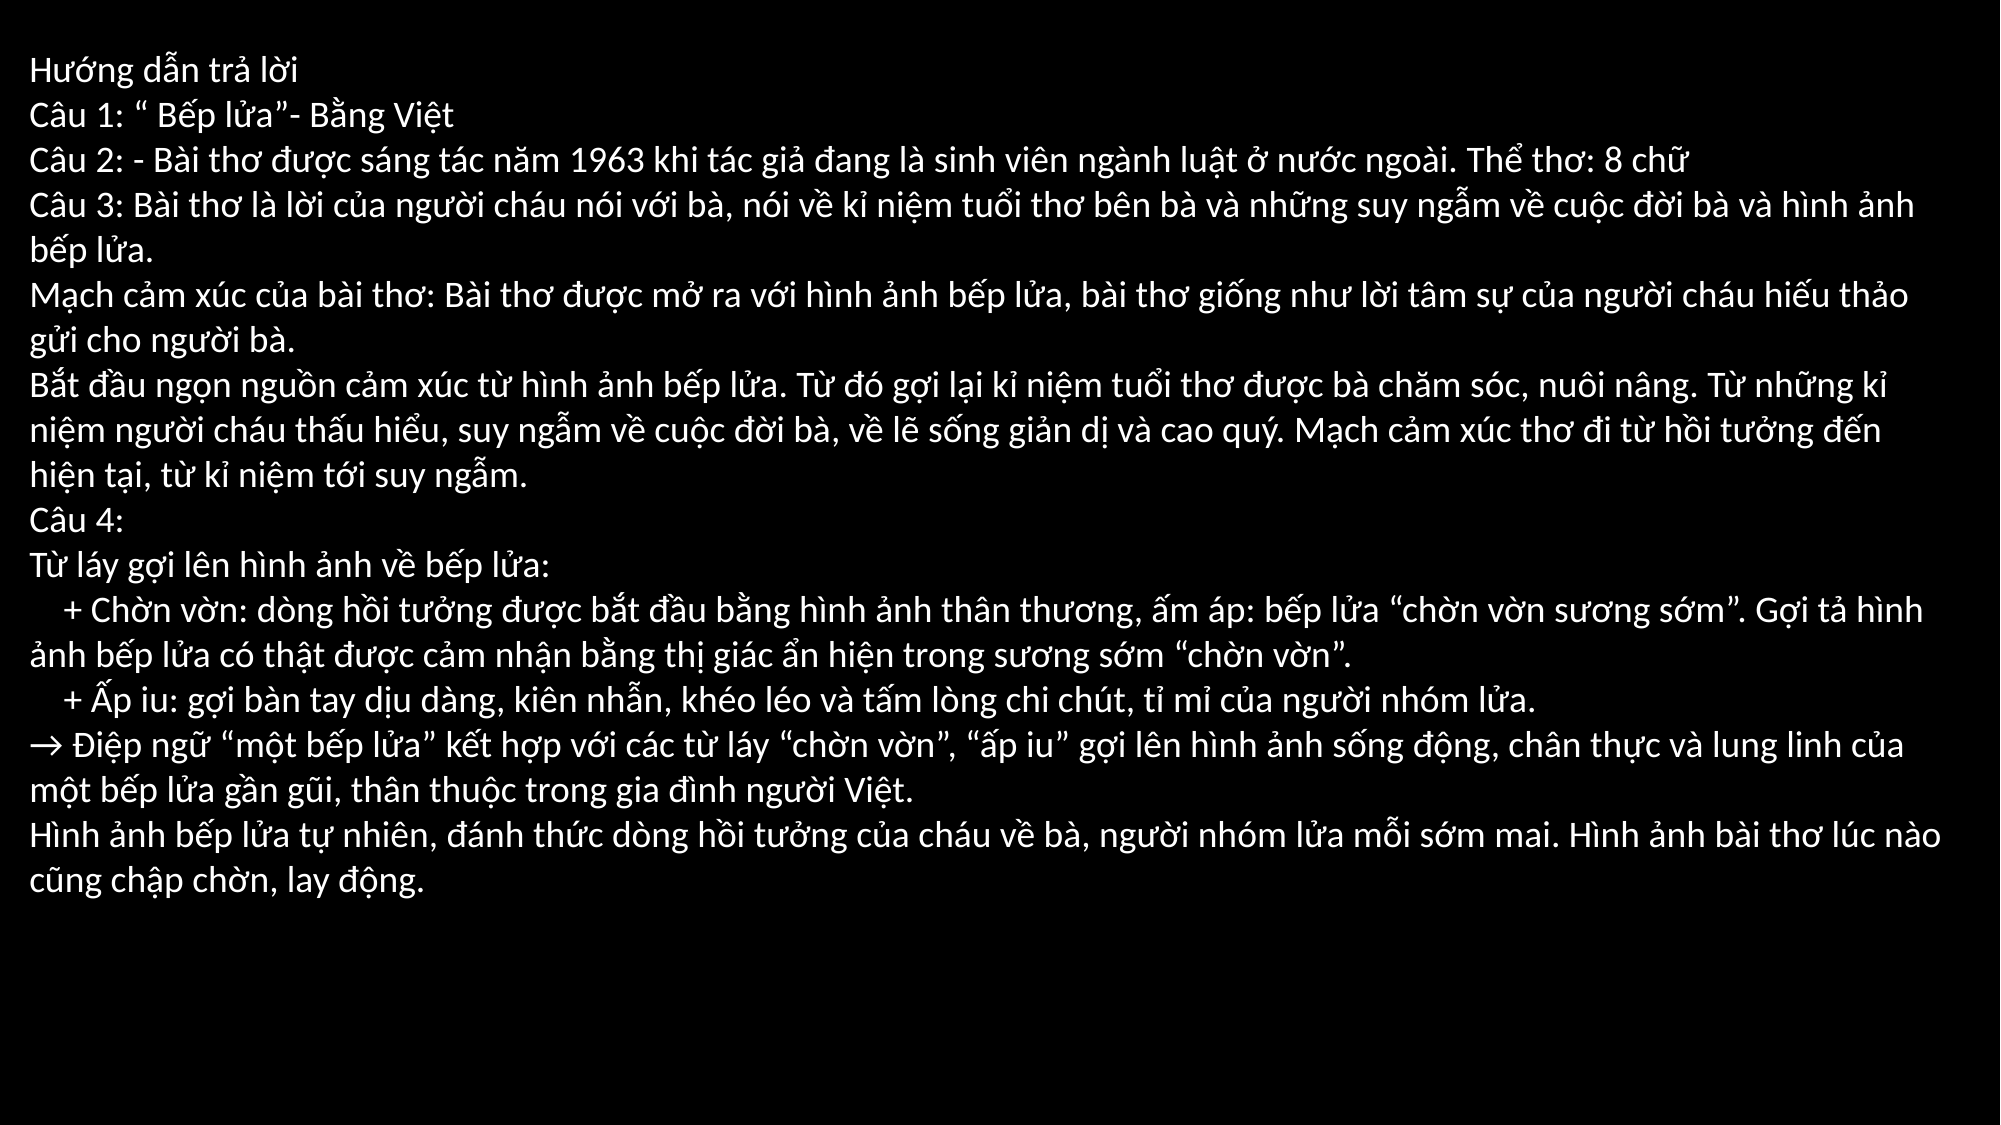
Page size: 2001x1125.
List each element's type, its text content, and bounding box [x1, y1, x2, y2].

text_box Hướng dẫn trả lời Câu 1: “ Bếp lửa”- Bằng Việt Câu 2: - Bài thơ được sáng tác năm 1963 khi tác giả đang là sinh viên ngành luật ở nước ngoài. Thể thơ: 8 chữ Câu 3: Bài thơ là lời của người cháu nói với bà, nói về kỉ niệm tuổi thơ bên bà và những suy ngẫm về cuộc đời bà và hình ảnh bếp lửa. Mạch cảm xúc của bài thơ: Bài thơ được mở ra với hình ảnh bếp lửa, bài thơ giống như lời tâm sự của người cháu hiếu thảo gửi cho người bà. Bắt đầu ngọn nguồn cảm xúc từ hình ảnh bếp lửa. Từ đó gợi lại kỉ niệm tuổi thơ được bà chăm sóc, nuôi nâng. Từ những kỉ niệm người cháu thấu hiểu, suy ngẫm về cuộc đời bà, về lẽ sống giản dị và cao quý. Mạch cảm xúc thơ đi từ hồi tưởng đến hiện tại, từ kỉ niệm tới suy ngẫm. Câu 4: Từ láy gợi lên hình ảnh về bếp lửa: + Chờn vờn: dòng hồi tưởng được bắt đầu bằng hình ảnh thân thương, ấm áp: bếp lửa “chờn vờn sương sớm”. Gợi tả hình ảnh bếp lửa có thật được cảm nhận bằng thị giác ẩn hiện trong sương sớm “chờn vờn”. + Ấp iu: gợi bàn tay dịu dàng, kiên nhẫn, khéo léo và tấm lòng chi chút, tỉ mỉ của người nhóm lửa. → Điệp ngữ “một bếp lửa” kết hợp với các từ láy “chờn vờn”, “ấp iu” gợi lên hình ảnh sống động, chân thực và lung linh của một bếp lửa gần gũi, thân thuộc trong gia đình người Việt. Hình ảnh bếp lửa tự nhiên, đánh thức dòng hồi tưởng của cháu về bà, người nhóm lửa mỗi sớm mai. Hình ảnh bài thơ lúc nào cũng chập chờn, lay động. [14, 38, 1962, 908]
